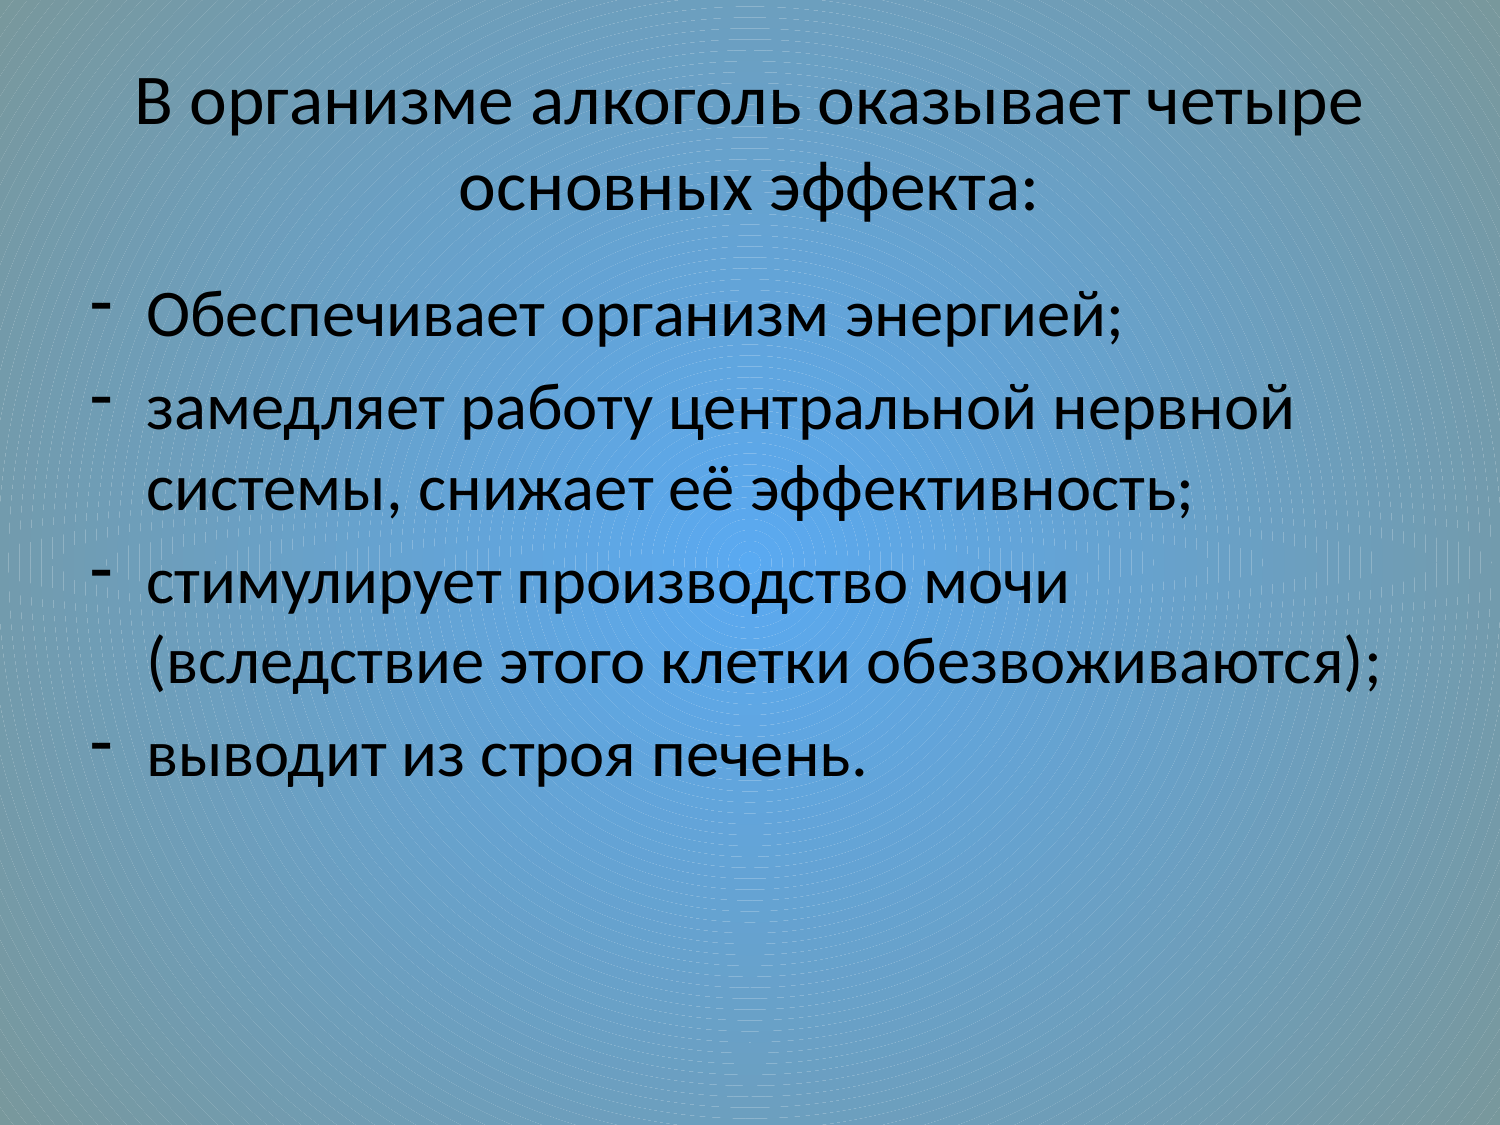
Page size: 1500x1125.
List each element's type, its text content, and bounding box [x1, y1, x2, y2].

title В организме алкоголь оказывает четыре основных эффекта: [75, 45, 1425, 233]
list Обеспечивает организм энергией; замедляет работу центральной нервной системы, снижает её эффективность; стимулирует производство мочи (вследствие этого клетки обезвоживаются); выводит из строя печень. [75, 262, 1425, 1005]
